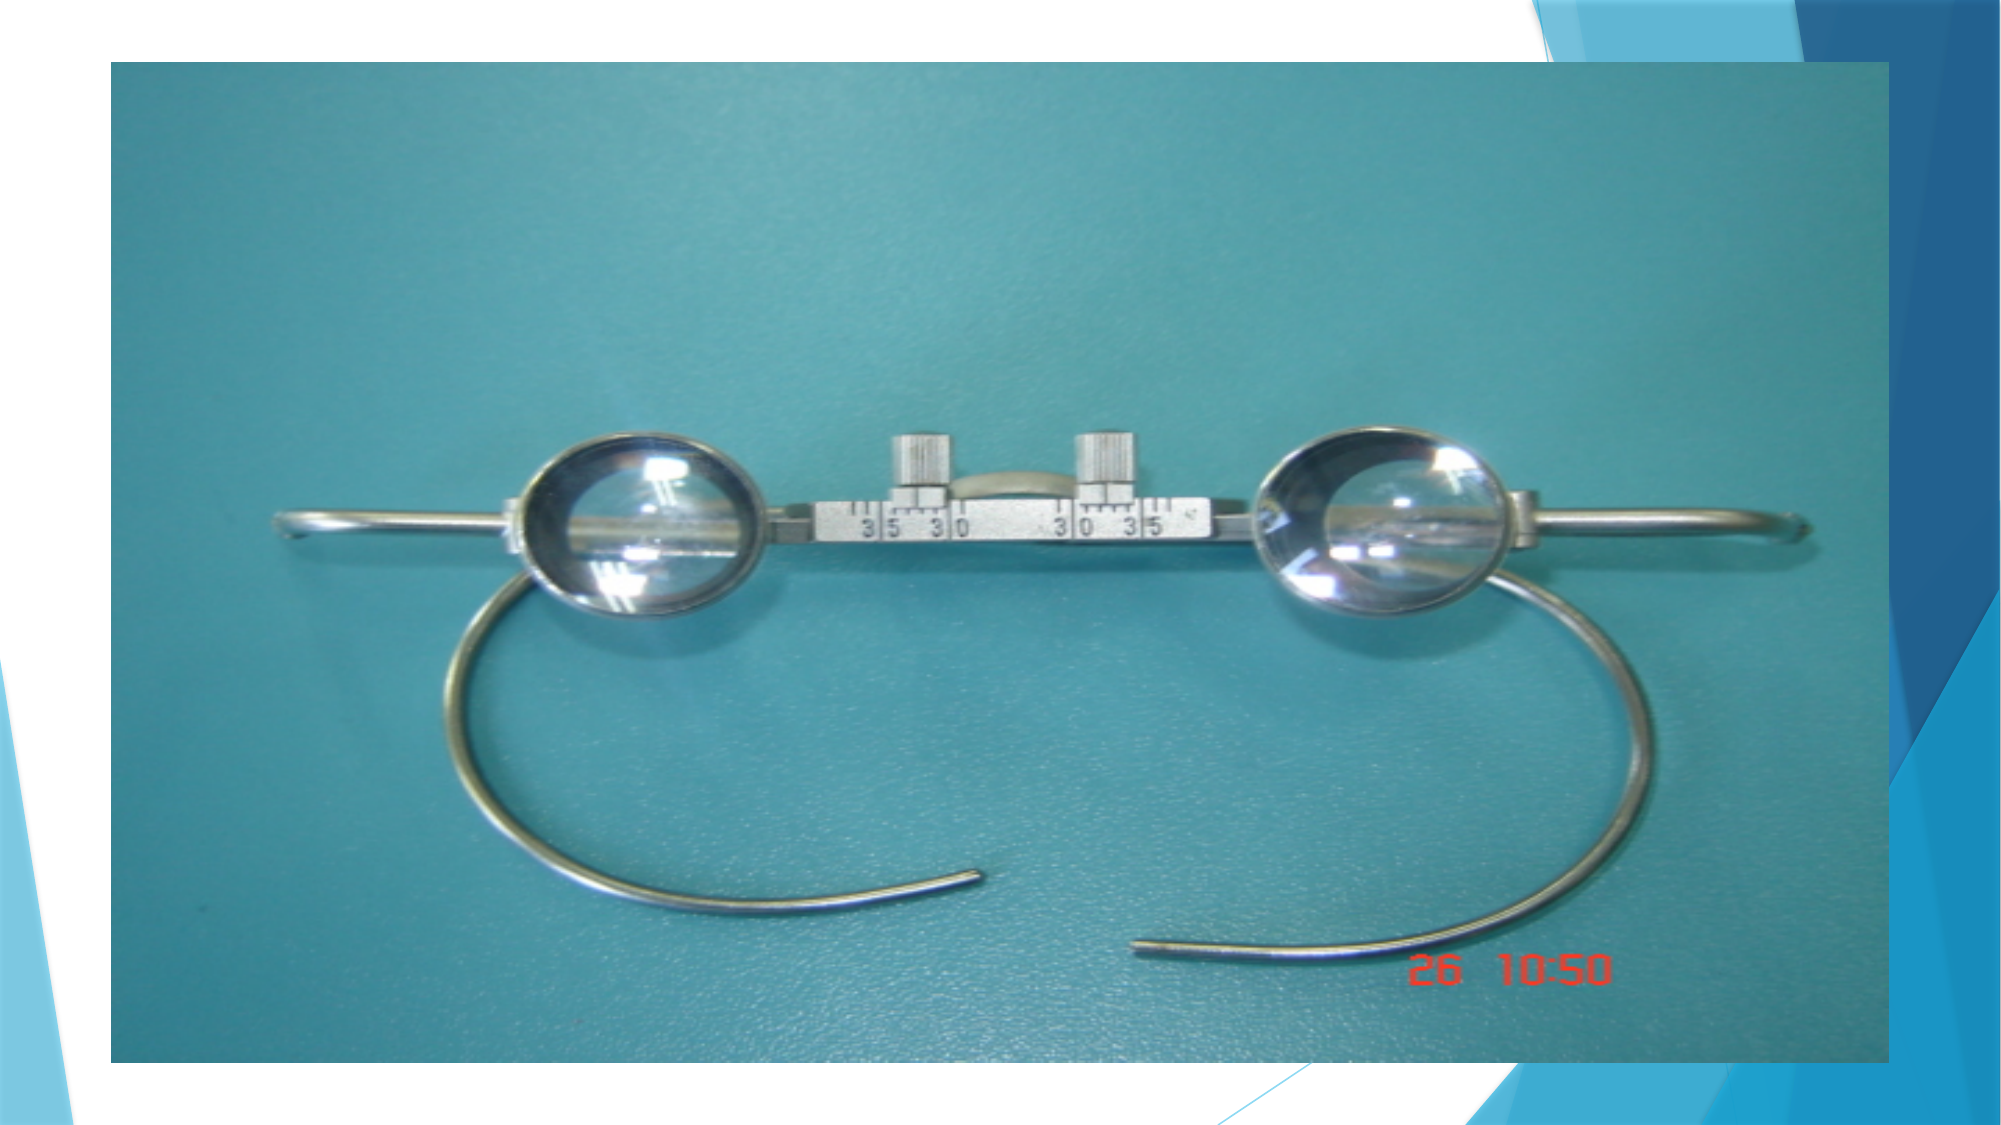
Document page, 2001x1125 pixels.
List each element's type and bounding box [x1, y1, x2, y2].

picture [110, 61, 1890, 1063]
